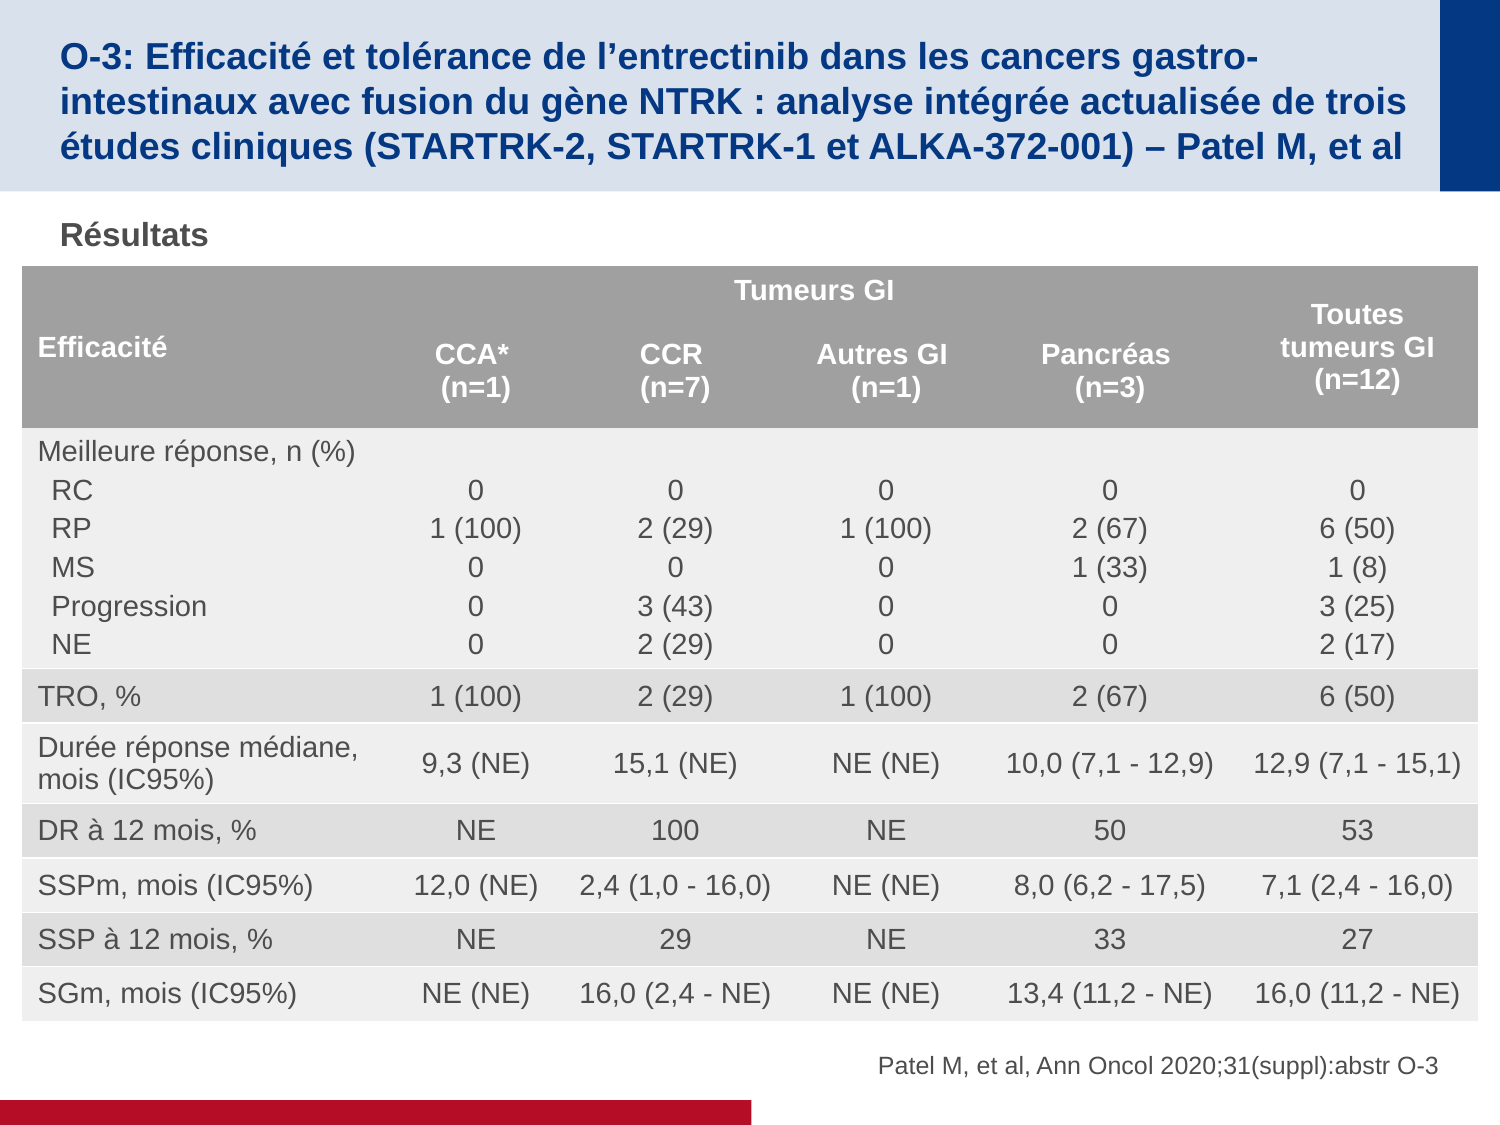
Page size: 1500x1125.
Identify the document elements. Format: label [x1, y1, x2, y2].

table_cell [22, 804, 1478, 857]
table_cell [22, 967, 1478, 1021]
list [59, 205, 1441, 266]
table_cell [22, 859, 1478, 912]
table_cell [22, 669, 1478, 722]
table_cell [22, 913, 1478, 966]
table_cell [22, 724, 1478, 803]
table_cell [22, 314, 1478, 668]
list [762, 1021, 1441, 1080]
table_header [22, 266, 1478, 428]
title [59, 29, 1423, 162]
